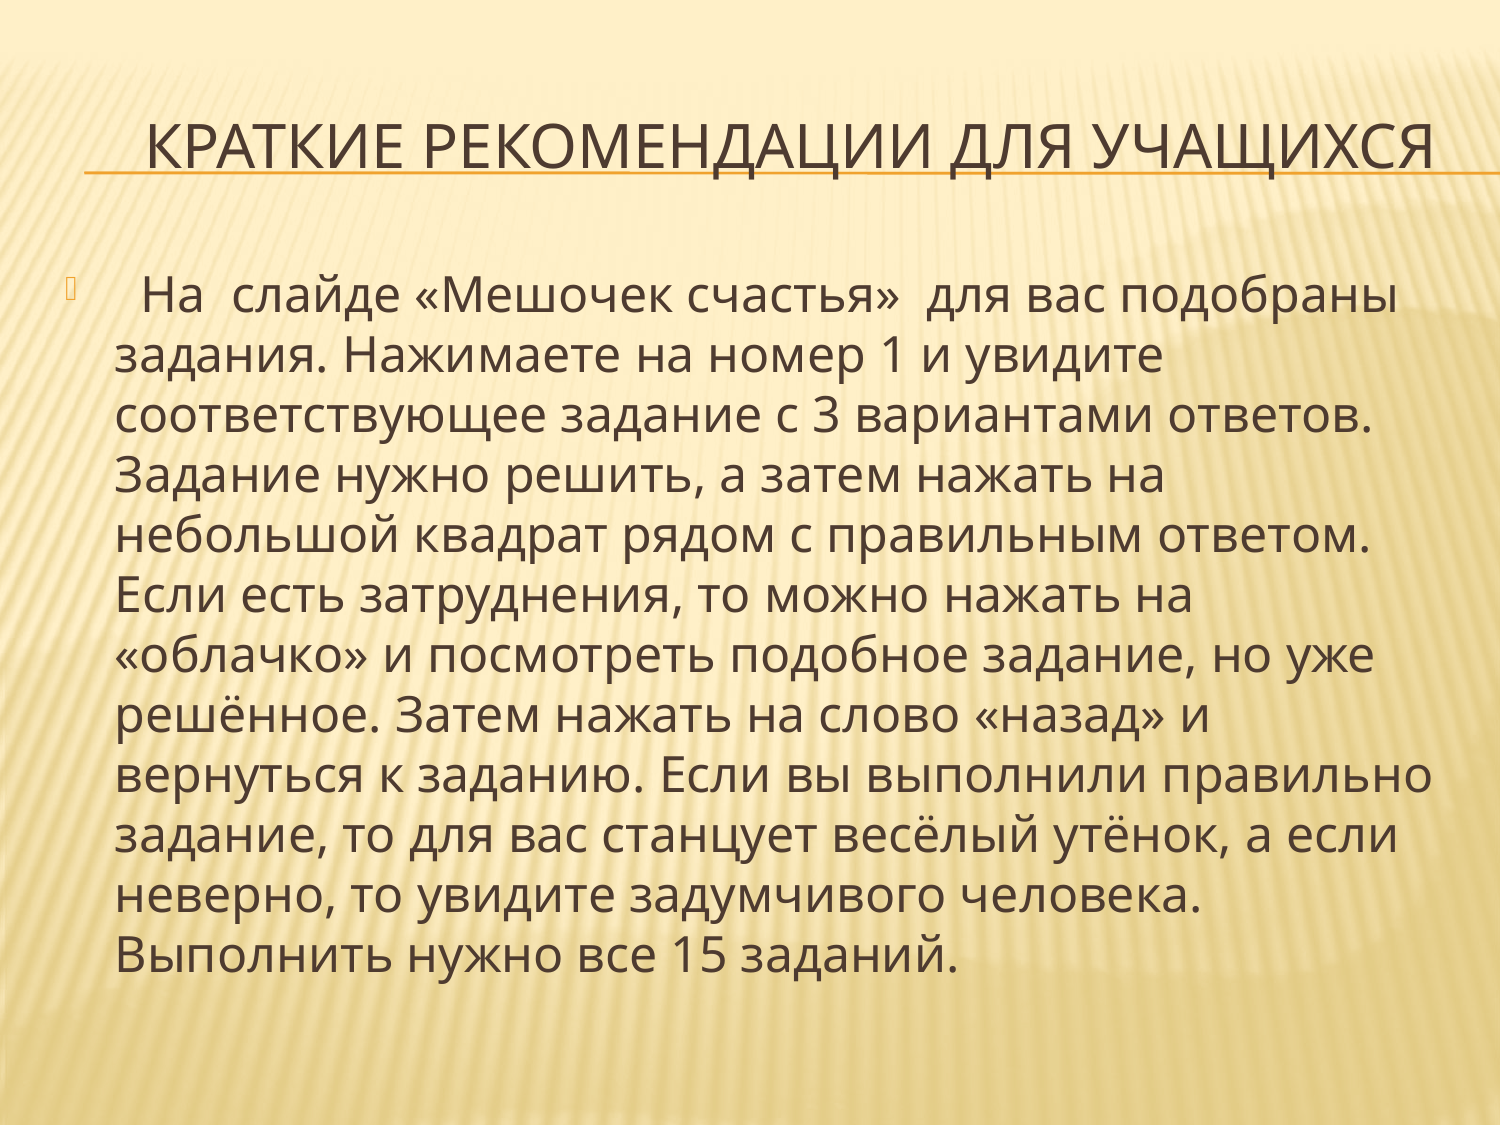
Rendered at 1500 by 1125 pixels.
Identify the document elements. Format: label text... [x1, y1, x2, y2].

title Краткие рекомендации для учащихся [50, 75, 1475, 213]
list На слайде «Мешочек счастья» для вас подобраны задания. Нажимаете на номер 1 и увидите соответствующее задание с 3 вариантами ответов. Задание нужно решить, а затем нажать на небольшой квадрат рядом с правильным ответом. Если есть затруднения, то можно нажать на «облачко» и посмотреть подобное задание, но уже решённое. Затем нажать на слово «назад» и вернуться к заданию. Если вы выполнили правильно задание, то для вас станцует весёлый утёнок, а если неверно, то увидите задумчивого человека. Выполнить нужно все 15 заданий. [49, 254, 1476, 998]
